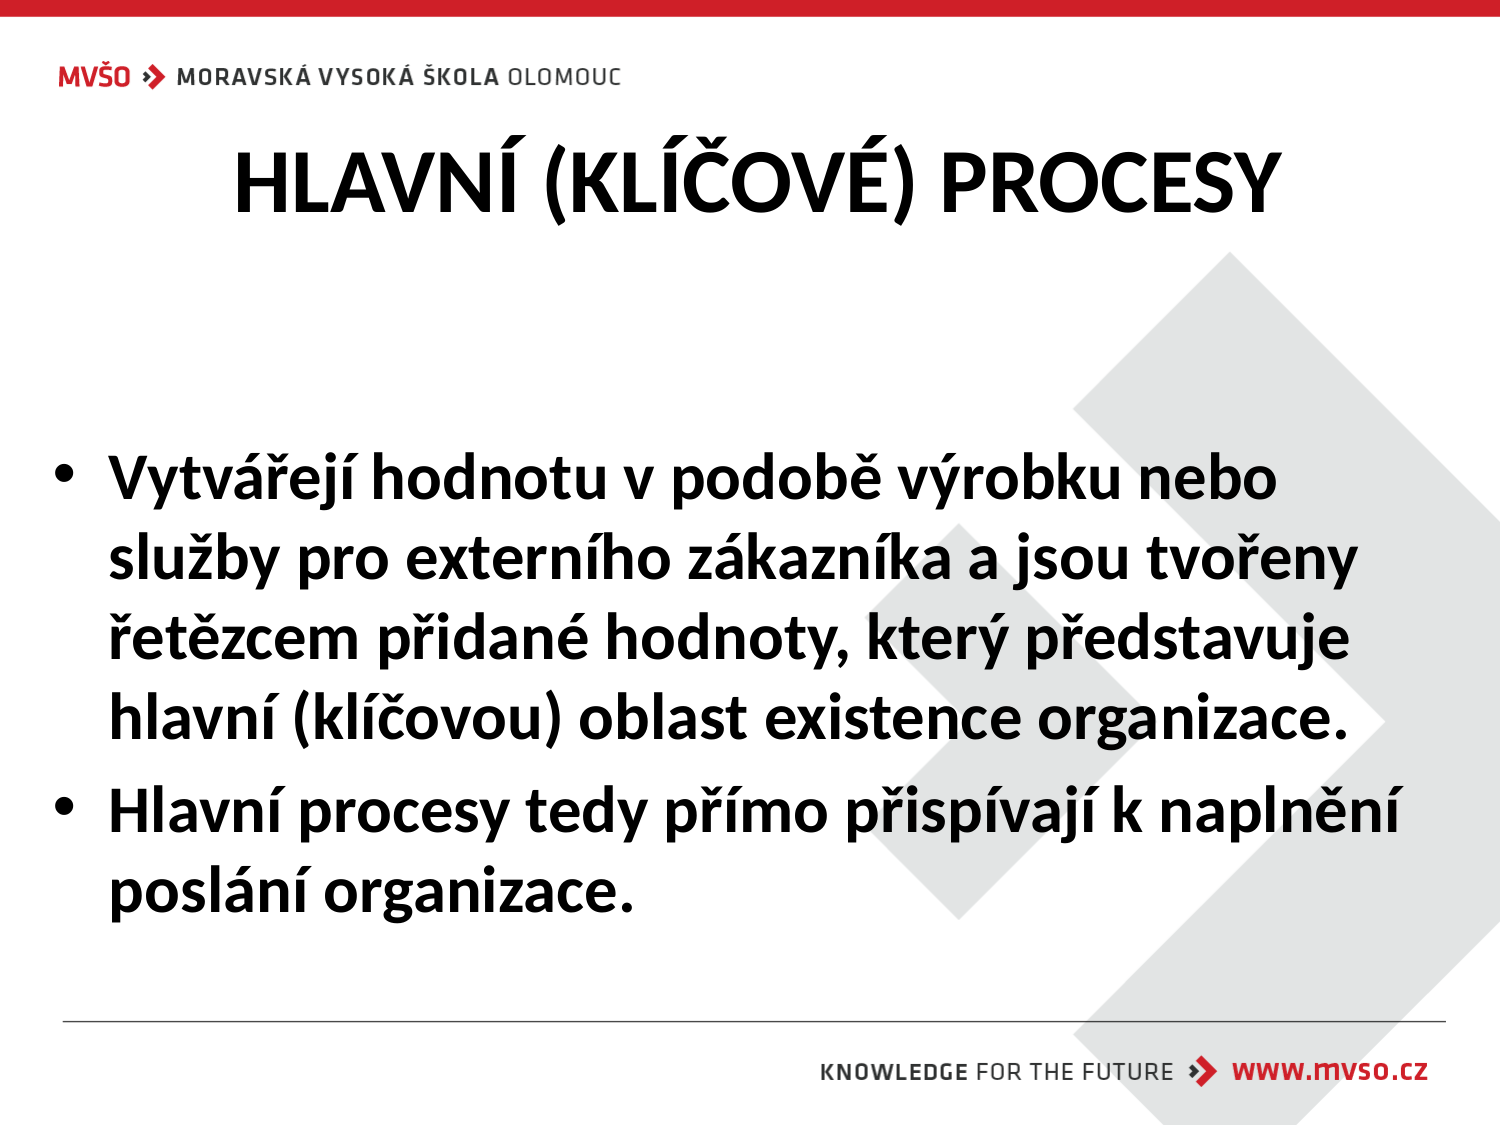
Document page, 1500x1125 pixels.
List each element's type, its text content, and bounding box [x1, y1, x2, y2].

title HLAVNÍ (KLÍČOVÉ) PROCESY [50, 106, 1468, 246]
list Vytvářejí hodnotu v podobě výrobku nebo služby pro externího zákazníka a jsou tvořeny řetězcem přidané hodnoty, který představuje hlavní (klíčovou) oblast existence organizace. Hlavní procesy tedy přímo přispívají k naplnění poslání organizace. [37, 425, 1482, 994]
picture [0, 0, 1500, 1125]
